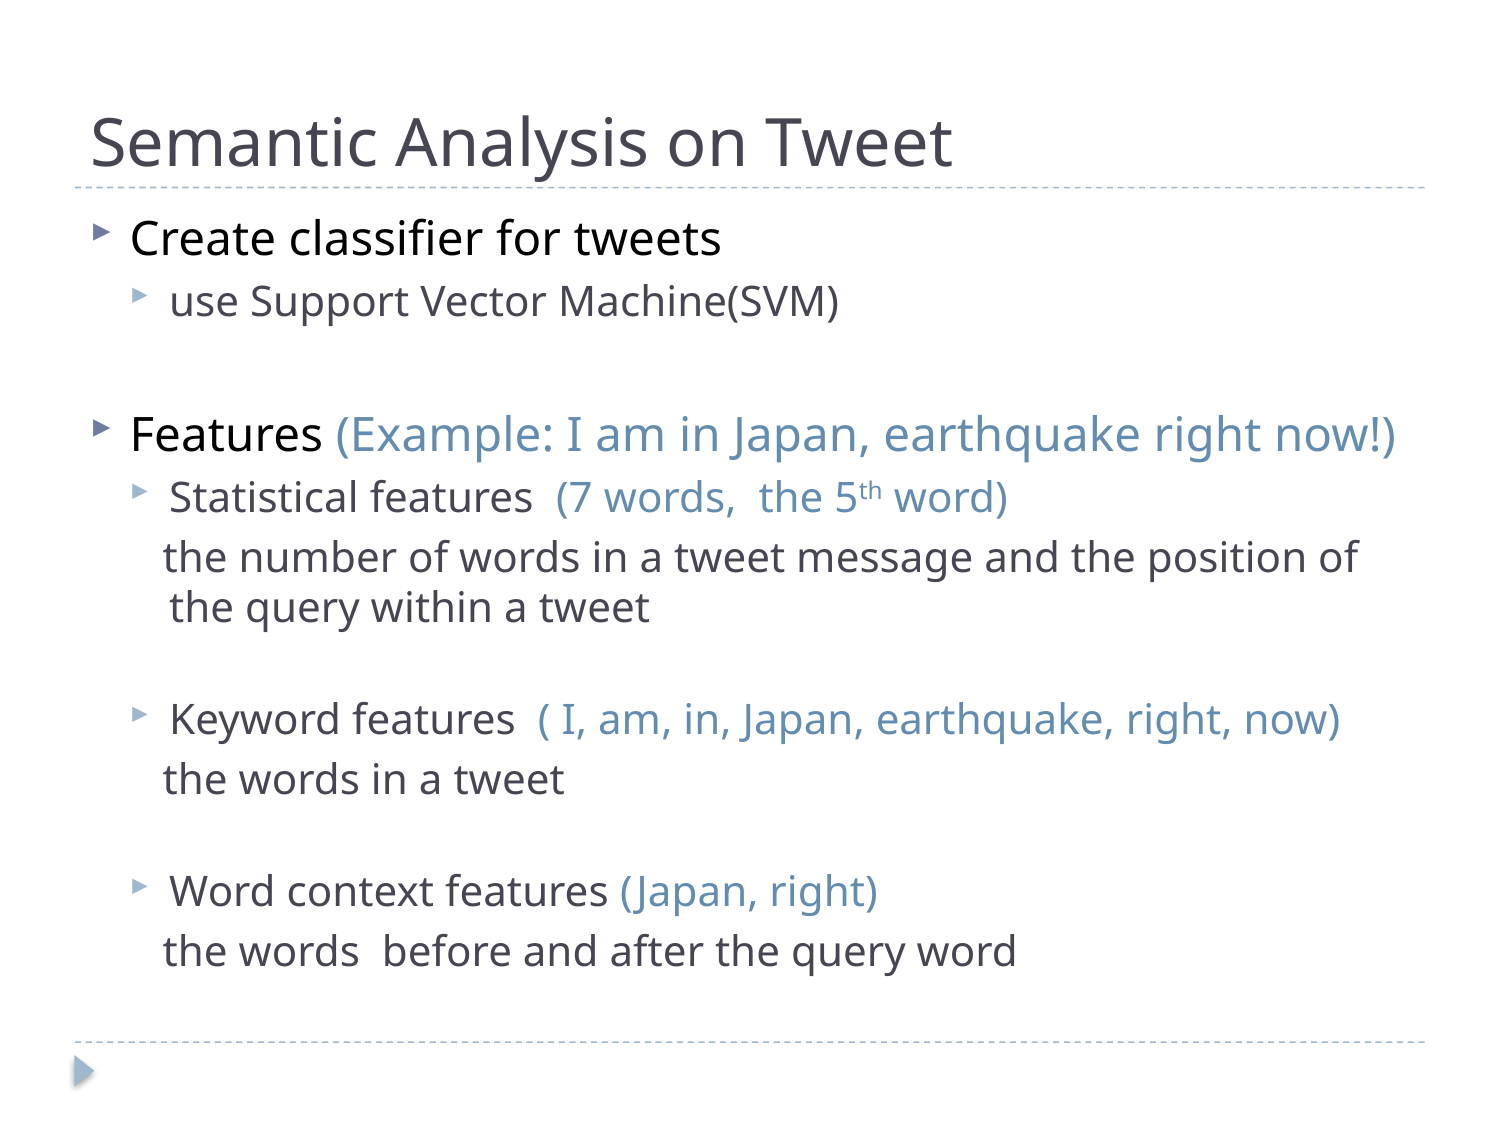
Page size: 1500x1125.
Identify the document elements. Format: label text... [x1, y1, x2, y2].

title Semantic Analysis on Tweet [74, 24, 1426, 188]
list Create classifier for tweets use Support Vector Machine(SVM) Features (Example: I am in Japan, earthquake right now!) Statistical features (7 words, the 5th word) the number of words in a tweet message and the position of the query within a tweet Keyword features ( I, am, in, Japan, earthquake, right, now) the words in a tweet Word context features (Japan, right) the words before and after the query word [74, 199, 1426, 1011]
